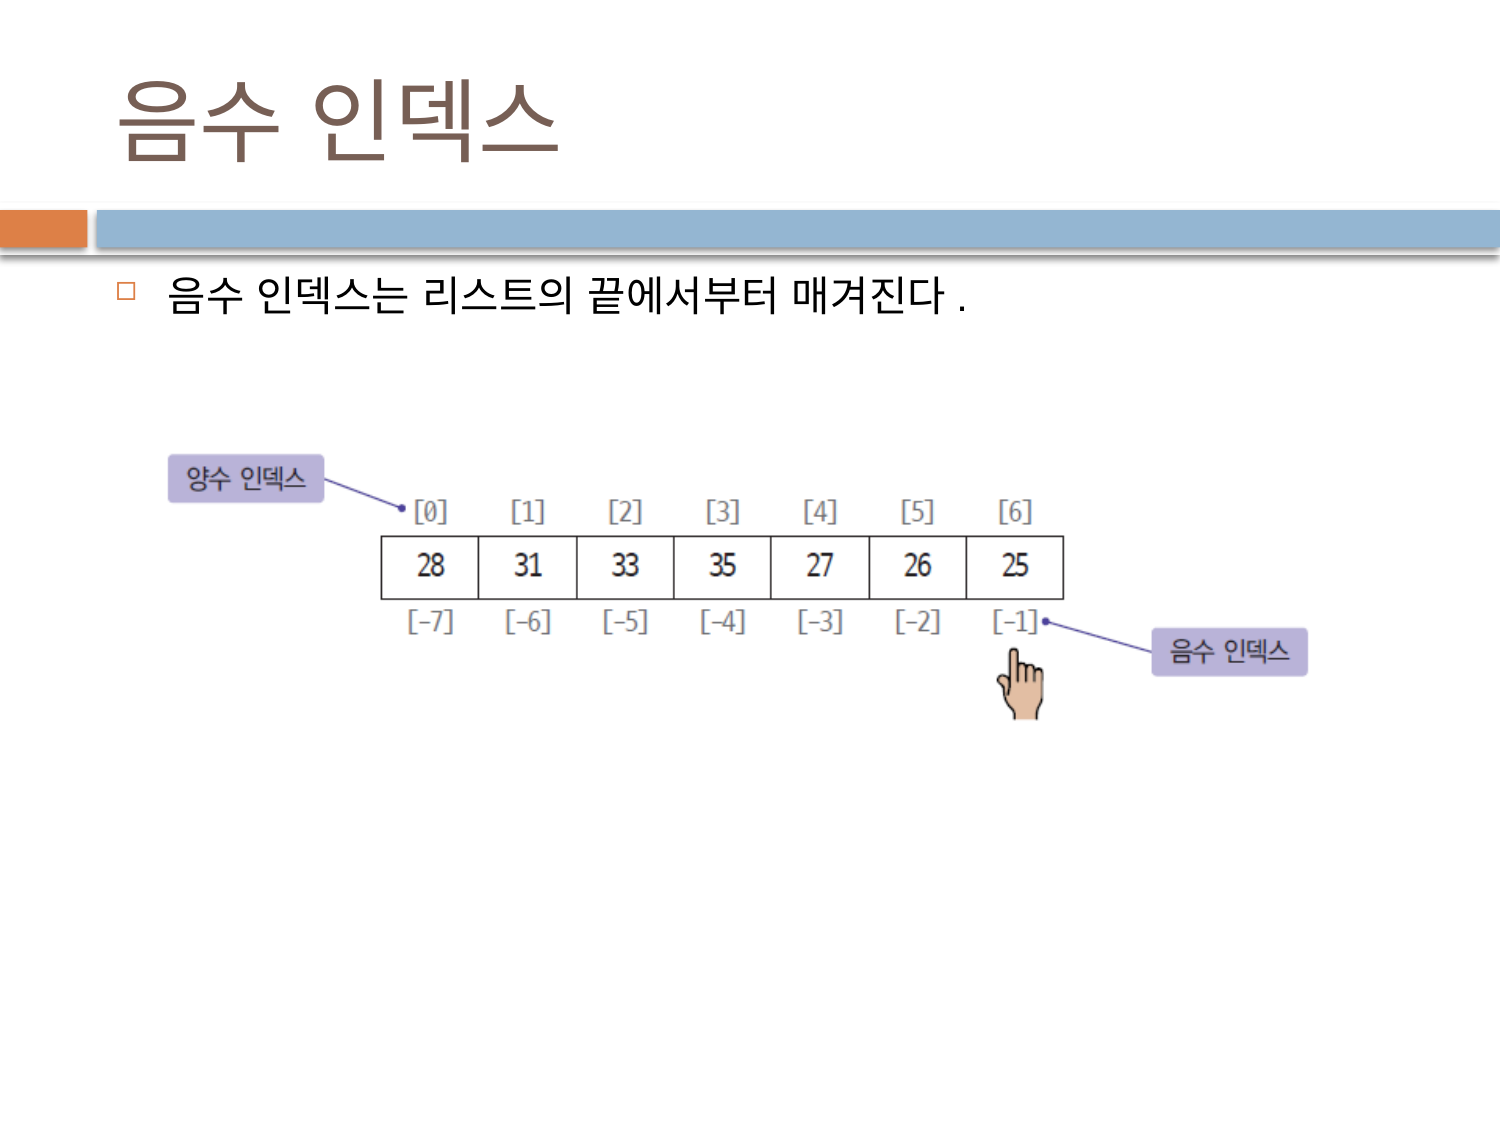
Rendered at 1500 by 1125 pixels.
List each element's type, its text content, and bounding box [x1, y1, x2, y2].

list 음수 인덱스는 리스트의 끝에서부터 매겨진다. [100, 262, 1438, 1000]
picture [126, 393, 1374, 732]
title 음수 인덱스 [100, 37, 1438, 200]
